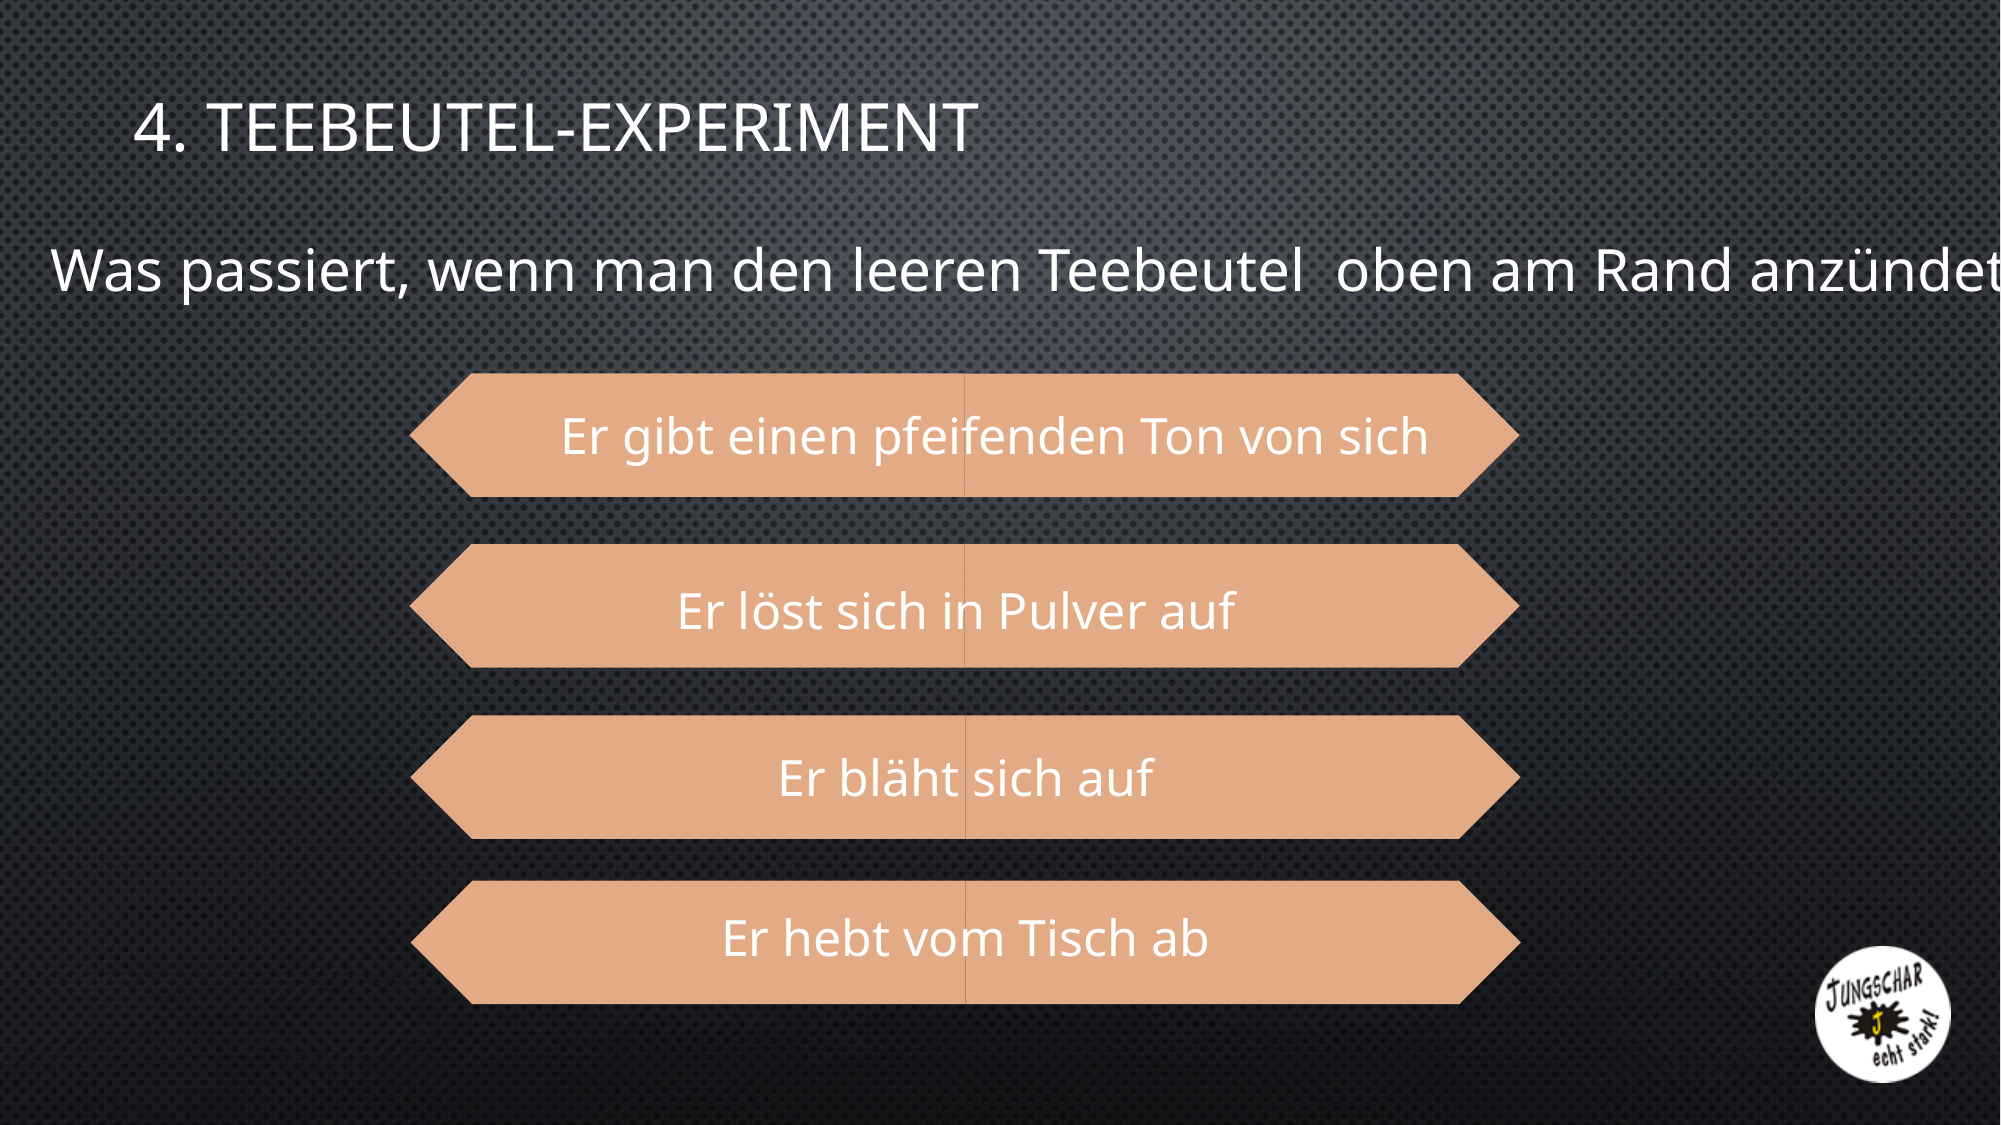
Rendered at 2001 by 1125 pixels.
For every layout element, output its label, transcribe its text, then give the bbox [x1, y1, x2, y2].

text_box Was passiert, wenn man den leeren Teebeutel oben am Rand anzündet? [35, 225, 2000, 311]
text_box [409, 715, 1521, 840]
picture [1814, 946, 1951, 1083]
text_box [409, 543, 1520, 668]
title 4. Teebeutel-Experiment [118, 22, 1344, 225]
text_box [410, 880, 1522, 1005]
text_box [409, 373, 1520, 498]
